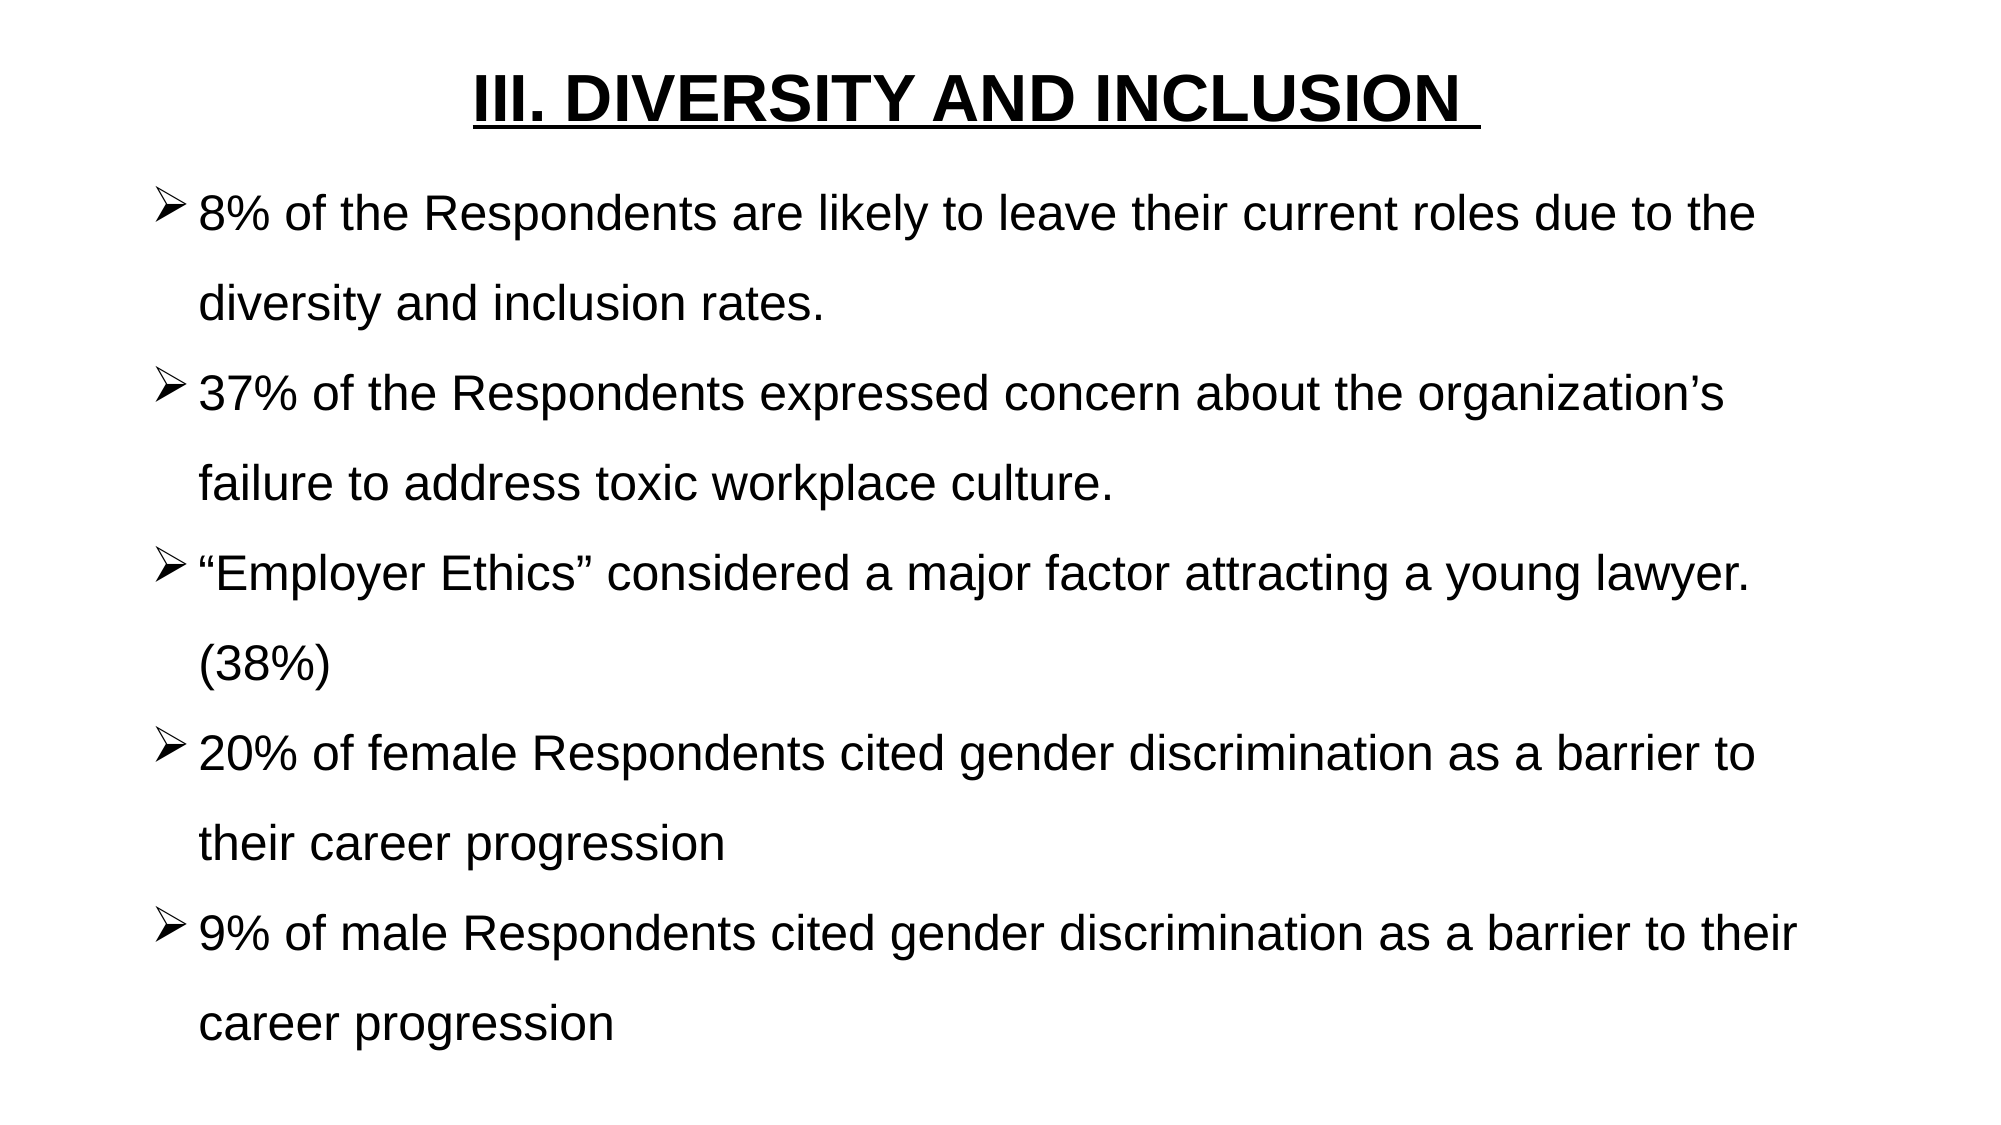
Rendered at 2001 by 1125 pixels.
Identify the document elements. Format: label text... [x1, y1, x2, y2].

text_box III. DIVERSITY AND INCLUSION [336, 47, 1618, 143]
text_box 8% of the Respondents are likely to leave their current roles due to the diversity and inclusion rates. 37% of the Respondents expressed concern about the organization’s failure to address toxic workplace culture. “Employer Ethics” considered a major factor attracting a young lawyer. (38%) 20% of female Respondents cited gender discrimination as a barrier to their career progression 9% of male Respondents cited gender discrimination as a barrier to their career progression [136, 143, 1864, 1059]
